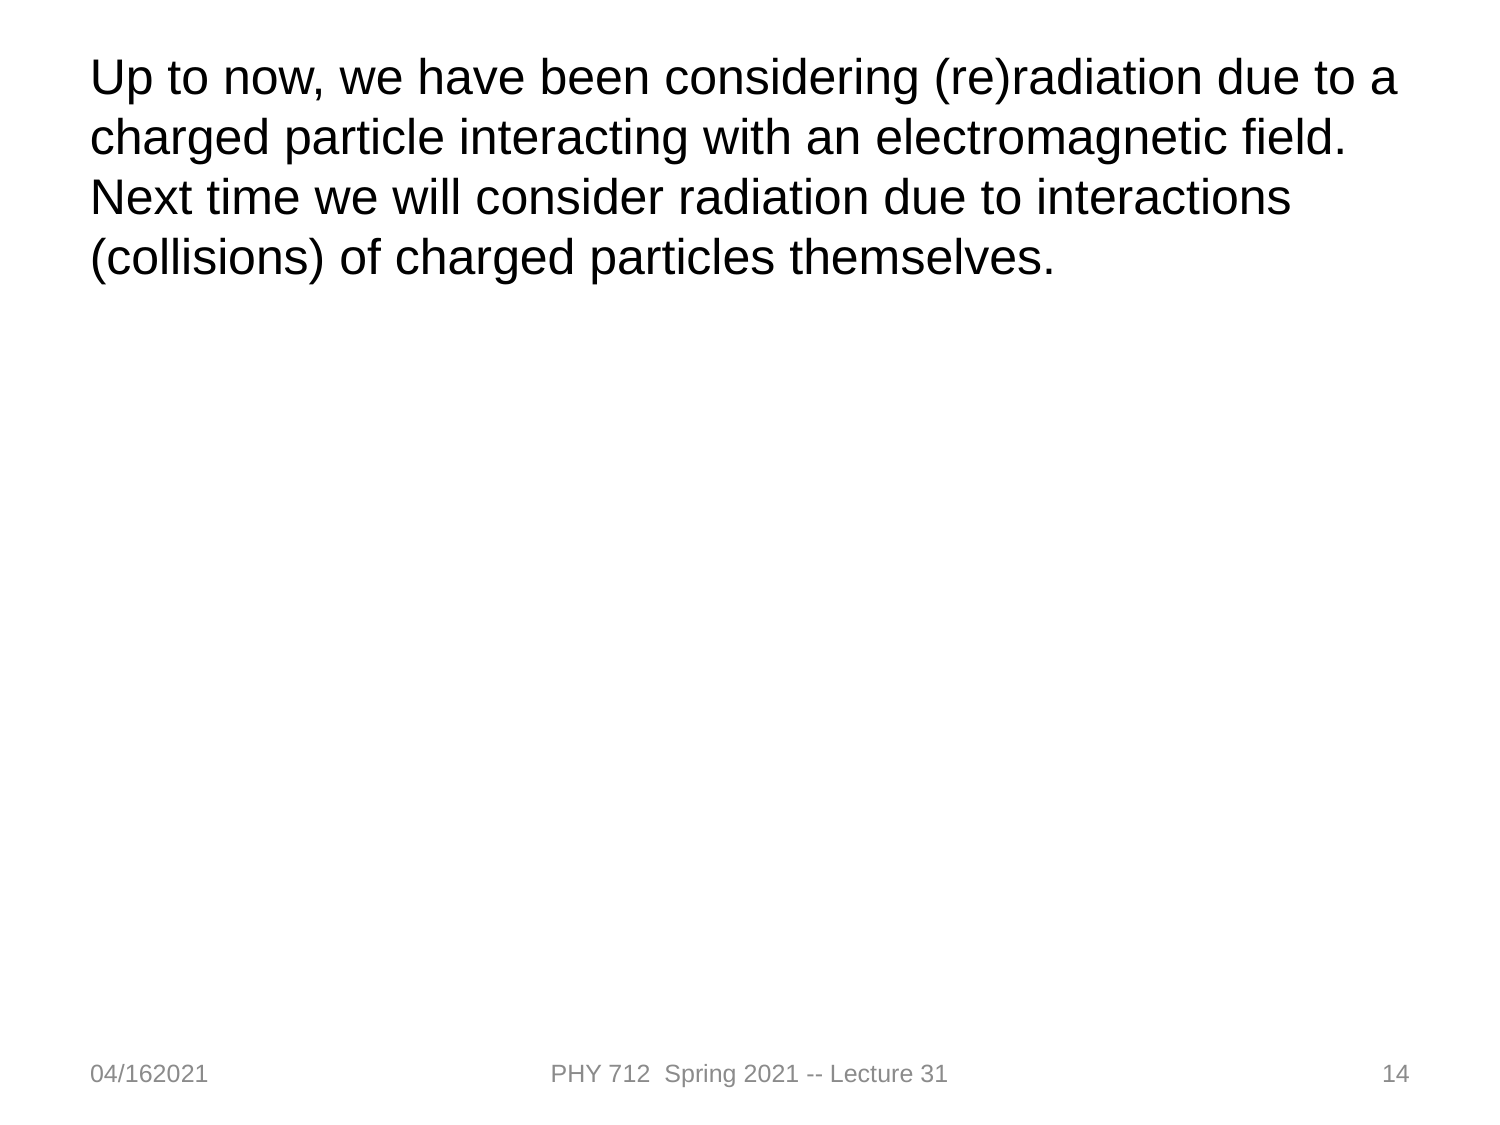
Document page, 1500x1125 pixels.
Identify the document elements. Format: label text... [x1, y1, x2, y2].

slide_number 14 [1074, 1042, 1425, 1103]
text_box Up to now, we have been considering (re)radiation due to a charged particle interacting with an electromagnetic field. Next time we will consider radiation due to interactions (collisions) of charged particles themselves. [75, 37, 1463, 293]
slide_number 04/162021 [75, 1042, 425, 1103]
footer PHY 712 Spring 2021 -- Lecture 31 [512, 1042, 988, 1103]
